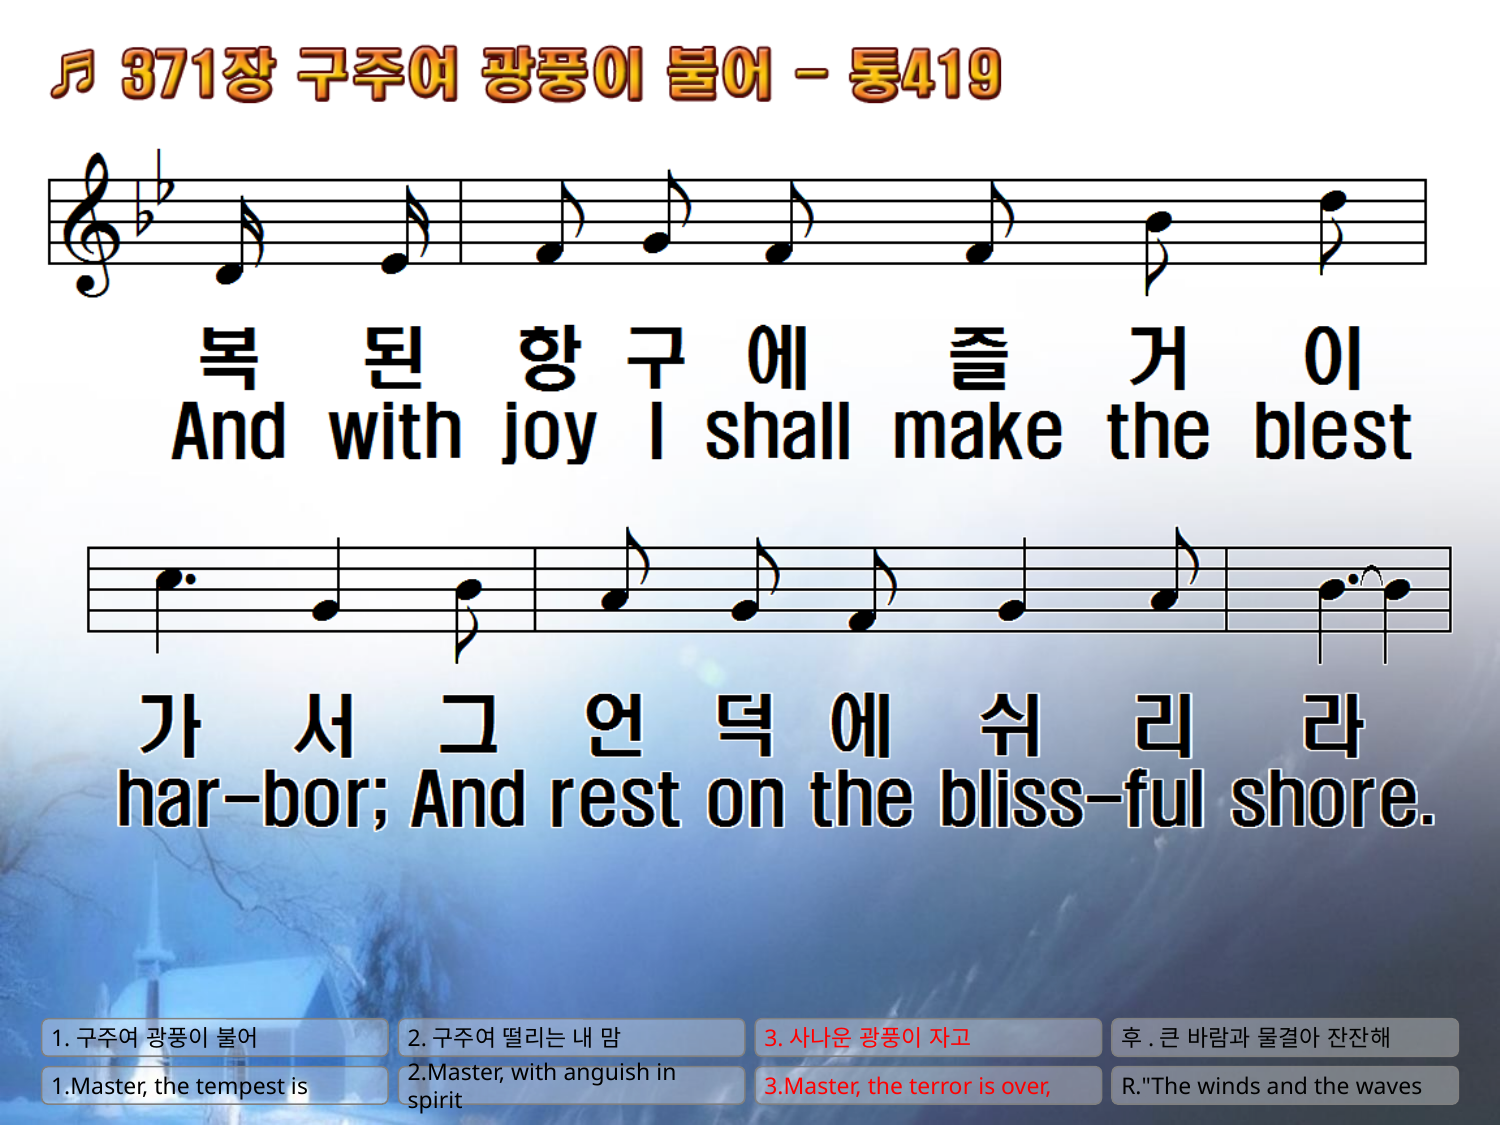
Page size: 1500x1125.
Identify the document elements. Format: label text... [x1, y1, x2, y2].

text_box 2.구주여 떨리는 내 맘 [398, 1018, 745, 1057]
text_box 1.Master, the tempest is [41, 1066, 389, 1105]
text_box 후.큰 바람과 물결아 잔잔해 [1111, 1018, 1459, 1057]
picture [0, 0, 1500, 844]
text_box 3.Master, the terror is over, [755, 1066, 1102, 1105]
text_box R."The winds and the waves [1111, 1066, 1459, 1105]
text_box 1.구주여 광풍이 불어 [41, 1018, 389, 1057]
text_box 3.사나운 광풍이 자고 [755, 1018, 1102, 1057]
text_box 2.Master, with anguish in spirit [398, 1066, 745, 1105]
